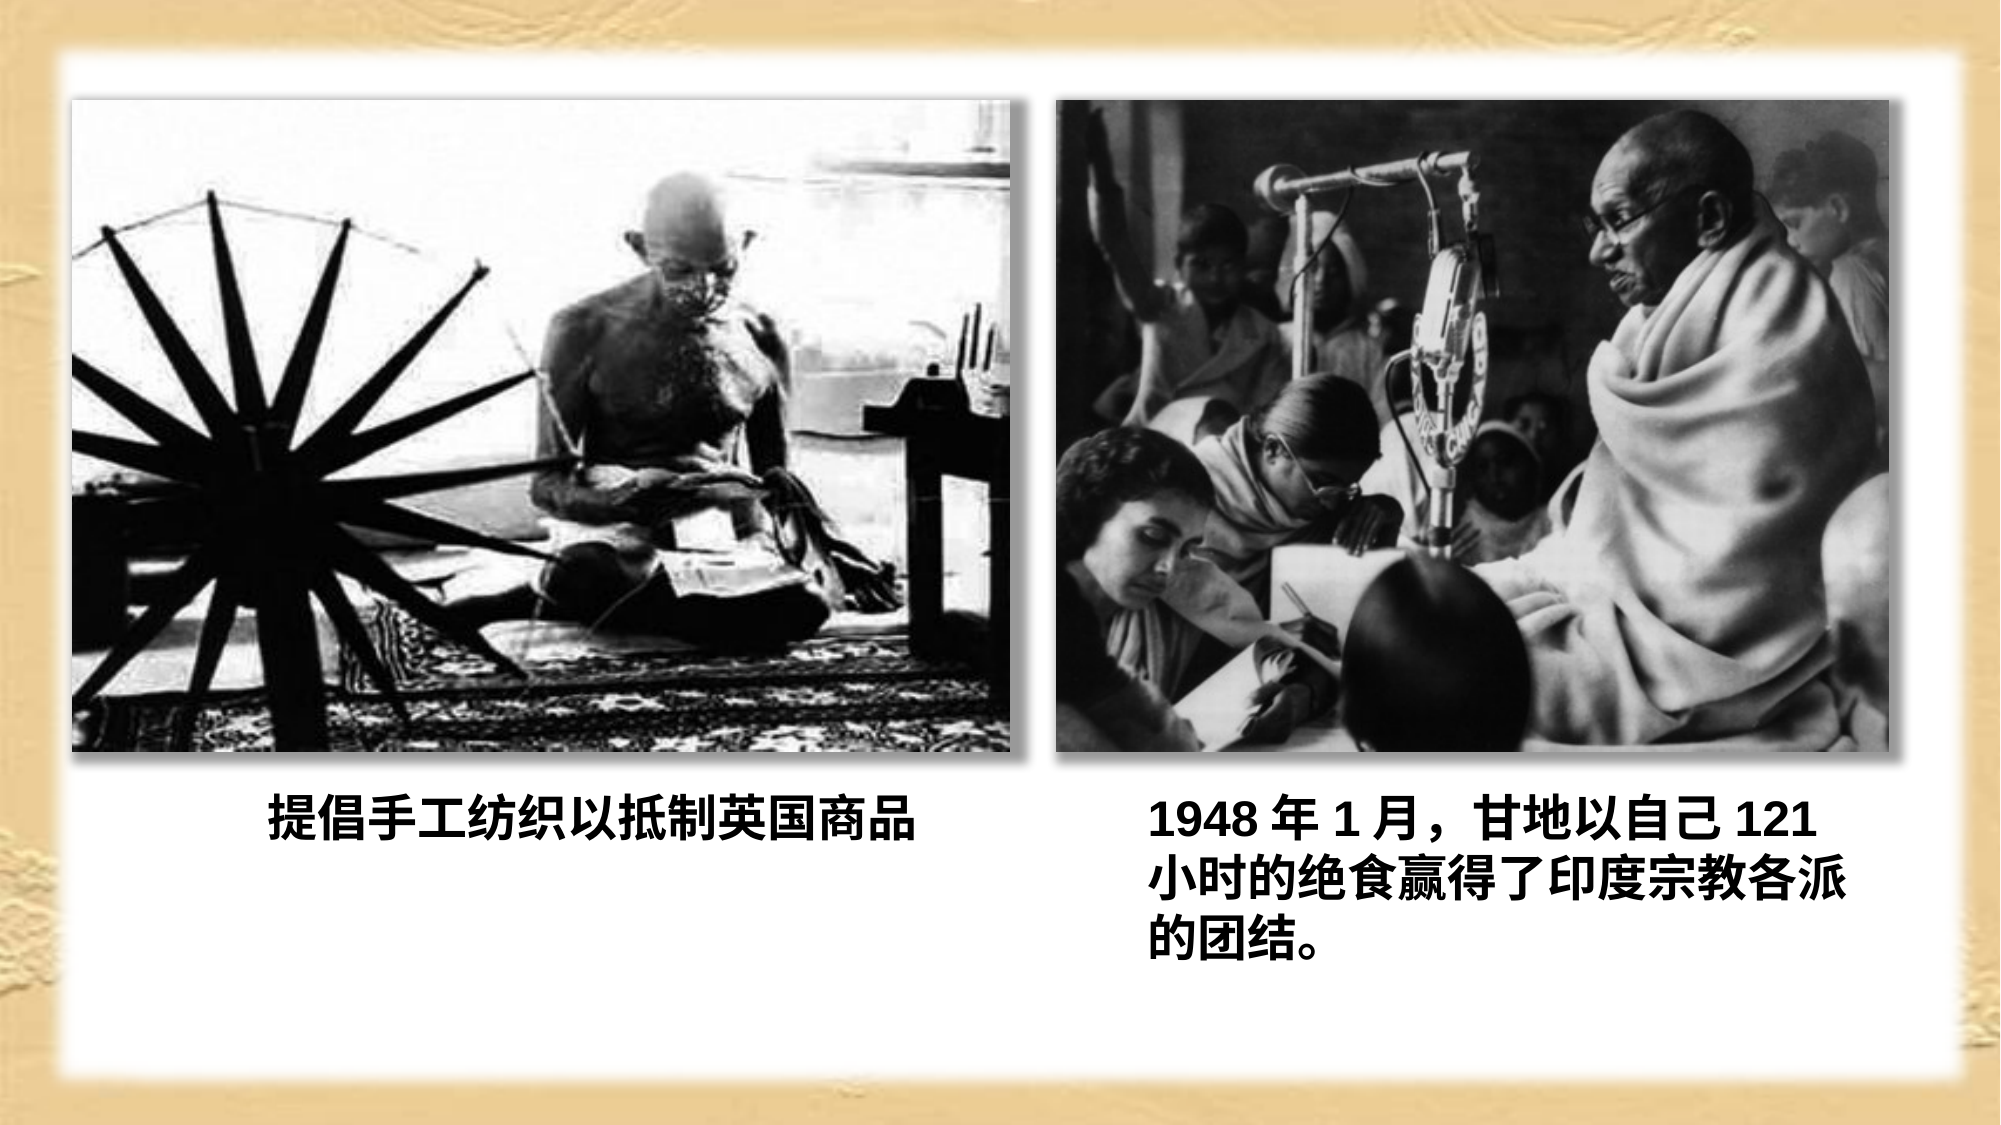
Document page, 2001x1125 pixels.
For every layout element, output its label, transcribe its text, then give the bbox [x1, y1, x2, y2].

text_box 1948年1月，甘地以自己121小时的绝食赢得了印度宗教各派的团结。 [1133, 778, 1871, 974]
text_box 提倡手工纺织以抵制英国商品 [252, 778, 933, 854]
picture [0, 0, 2001, 1125]
